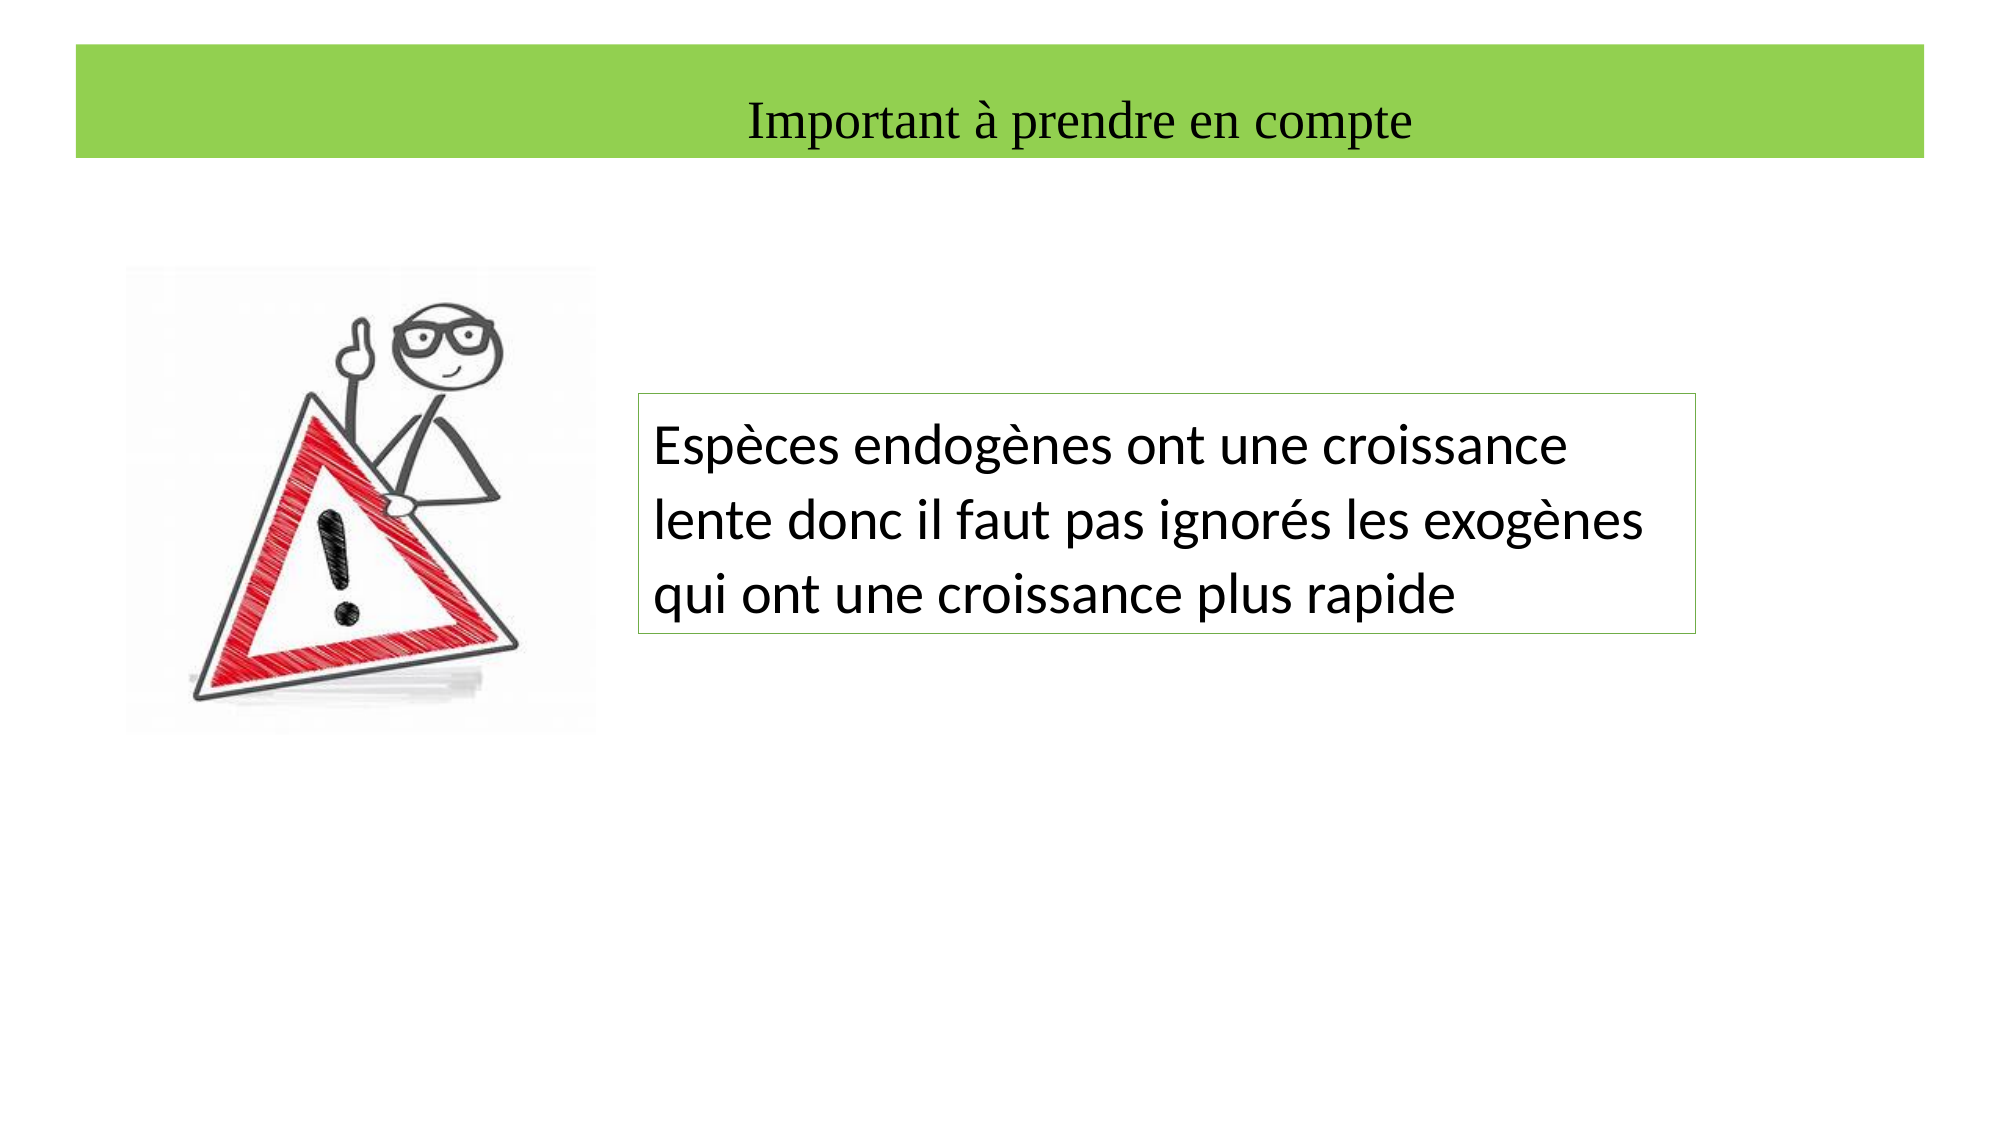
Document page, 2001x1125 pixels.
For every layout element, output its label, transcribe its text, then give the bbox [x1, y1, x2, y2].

text_box Espèces endogènes ont une croissance lente donc il faut pas ignorés les exogènes qui ont une croissance plus rapide [638, 393, 1696, 634]
picture [126, 265, 596, 735]
title Important à prendre en compte [75, 44, 1925, 158]
